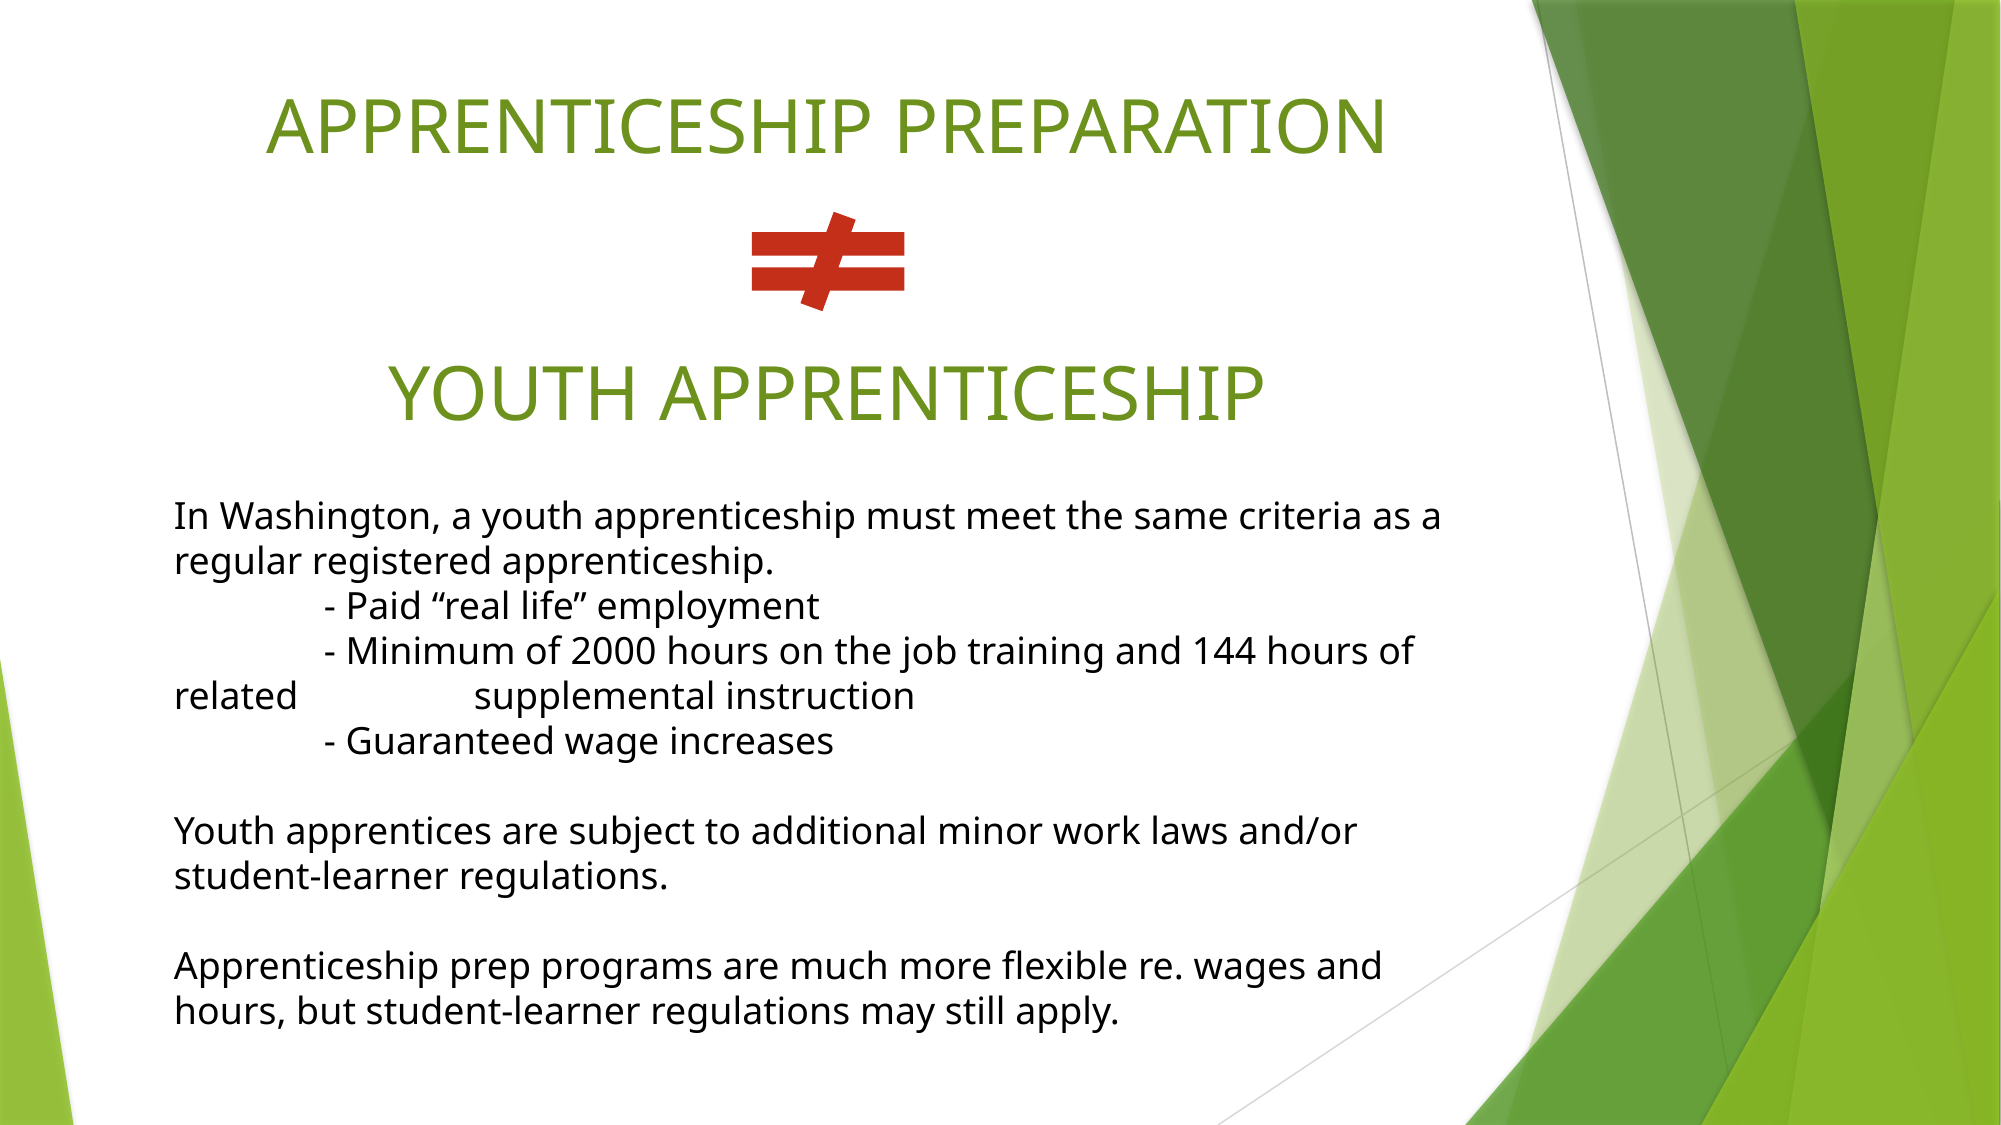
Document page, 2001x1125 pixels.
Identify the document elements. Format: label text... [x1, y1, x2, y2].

text_box [750, 210, 906, 313]
text_box In Washington, a youth apprenticeship must meet the same criteria as a regular registered apprenticeship. - Paid “real life” employment - Minimum of 2000 hours on the job training and 144 hours of related supplemental instruction - Guaranteed wage increases Youth apprentices are subject to additional minor work laws and/or student-learner regulations. Apprenticeship prep programs are much more flexible re. wages and hours, but student-learner regulations may still apply. [159, 484, 1497, 1085]
text_box APPRENTICESHIP PREPARATION YOUTH APPRENTICESHIP [123, 0, 1534, 682]
